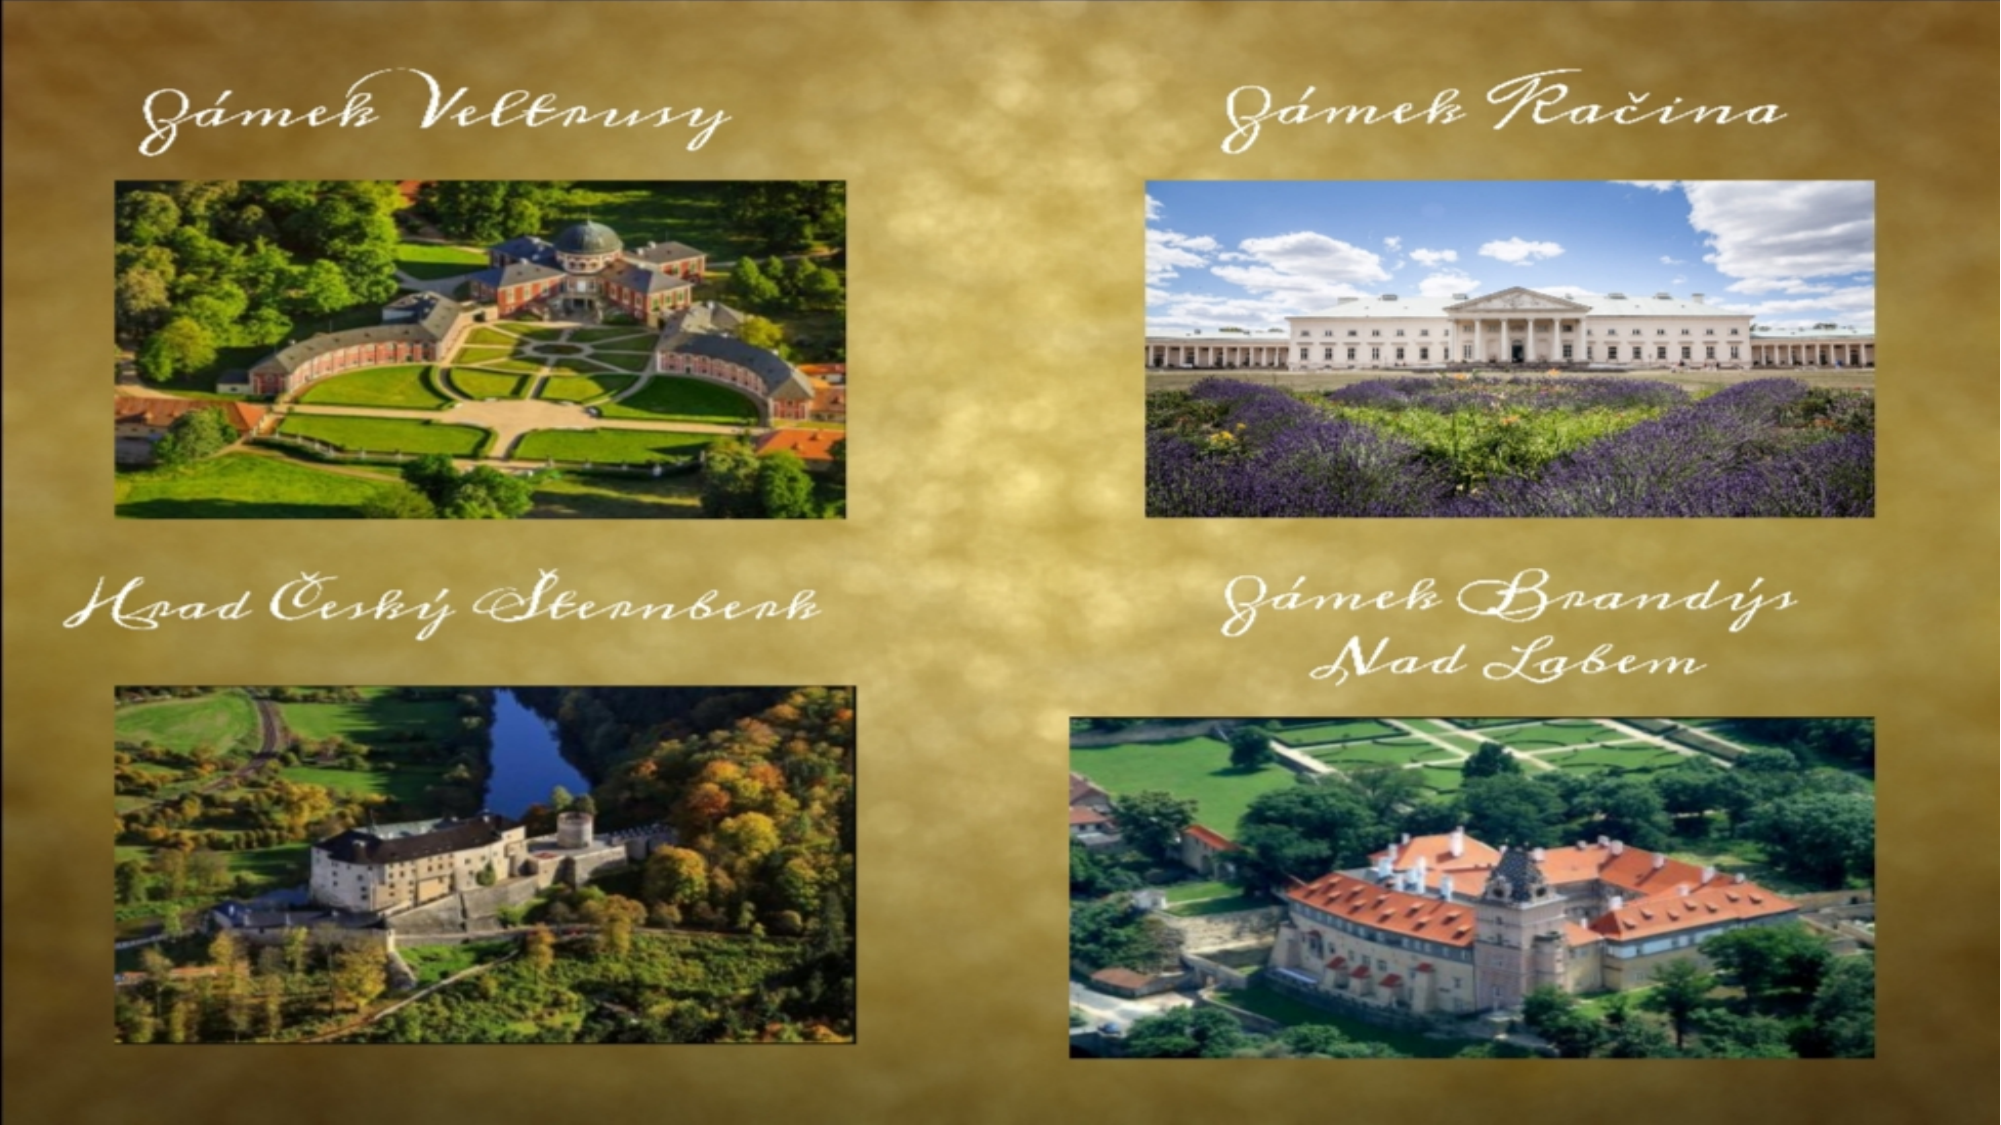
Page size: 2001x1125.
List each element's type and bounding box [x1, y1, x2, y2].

list [0, 0, 2000, 1125]
